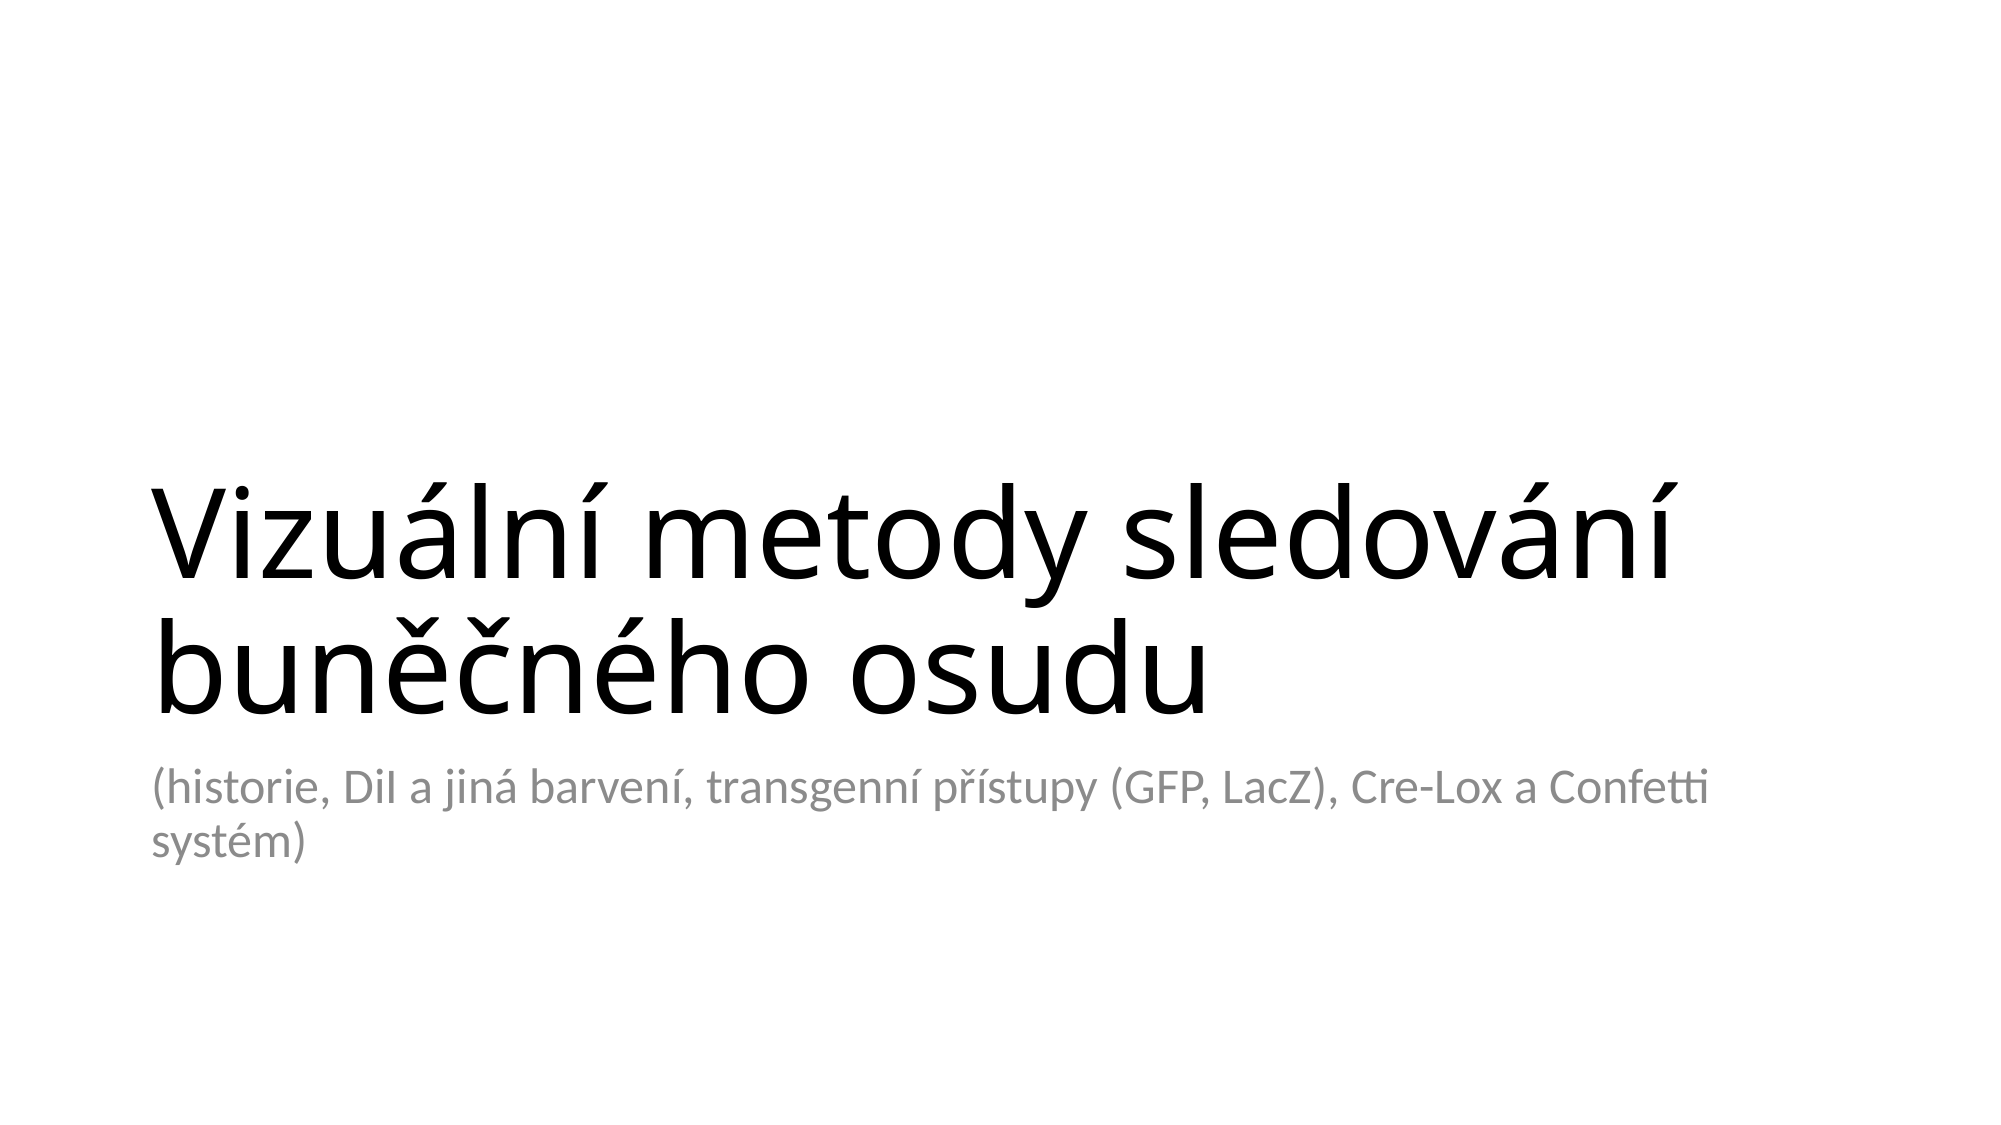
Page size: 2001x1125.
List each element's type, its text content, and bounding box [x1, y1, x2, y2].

title Vizuální metody sledování buněčného osudu [136, 280, 1862, 749]
list (historie, DiI a jiná barvení, transgenní přístupy (GFP, LacZ), Cre-Lox a Confetti systém) [136, 752, 1862, 999]
